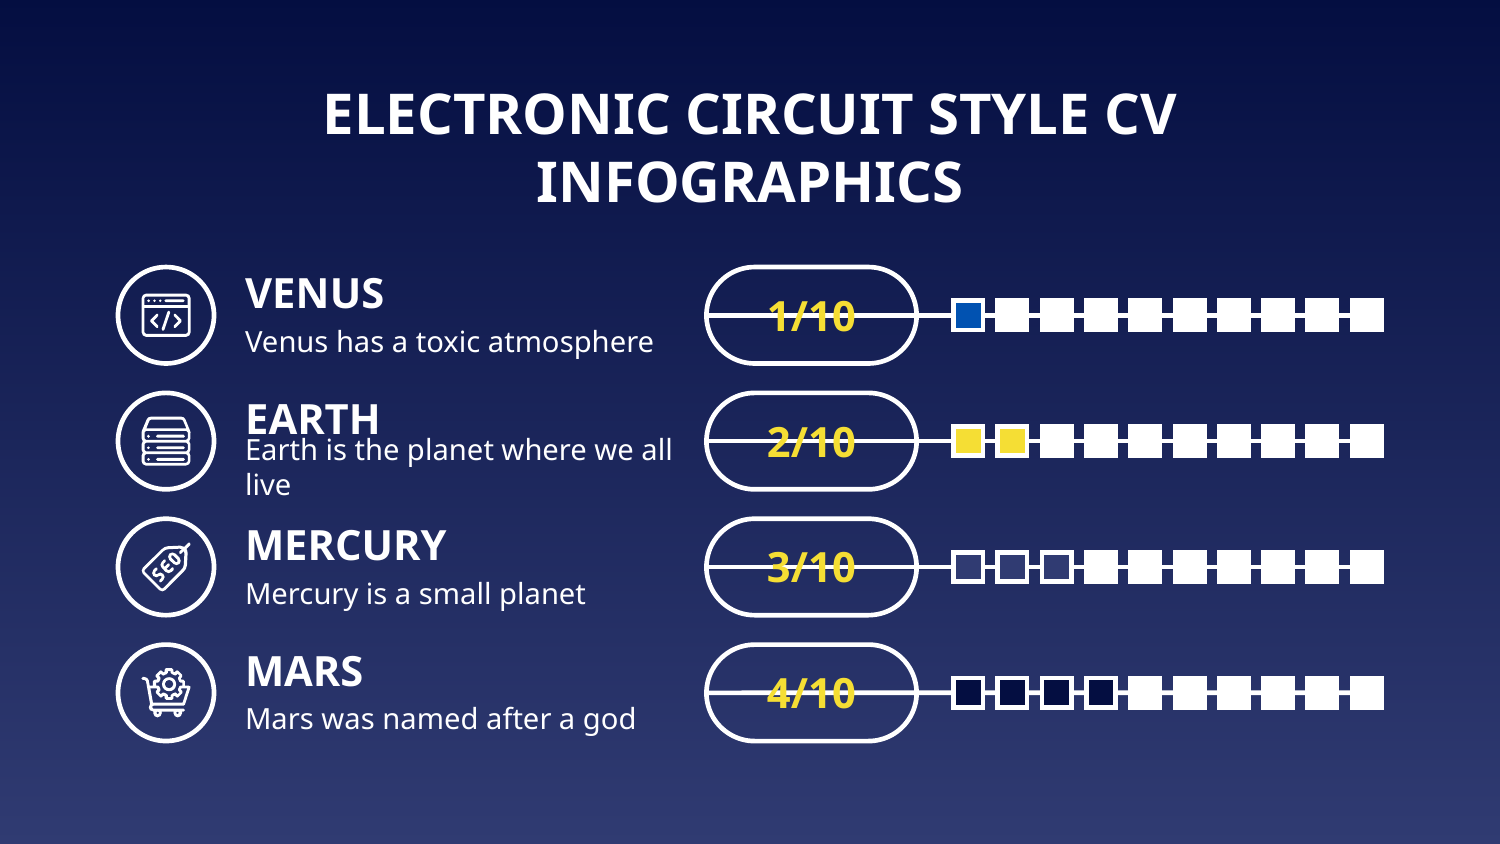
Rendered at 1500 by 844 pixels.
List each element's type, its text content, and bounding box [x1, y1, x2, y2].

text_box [953, 426, 1382, 457]
title ELECTRONIC CIRCUIT STYLE CV INFOGRAPHICS [275, 63, 1225, 217]
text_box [953, 300, 1382, 331]
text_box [117, 389, 917, 490]
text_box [117, 515, 917, 616]
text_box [117, 641, 917, 742]
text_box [141, 416, 191, 466]
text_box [953, 677, 1382, 708]
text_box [141, 542, 192, 592]
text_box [141, 667, 191, 718]
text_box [953, 551, 1382, 582]
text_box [117, 263, 917, 364]
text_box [141, 293, 191, 338]
